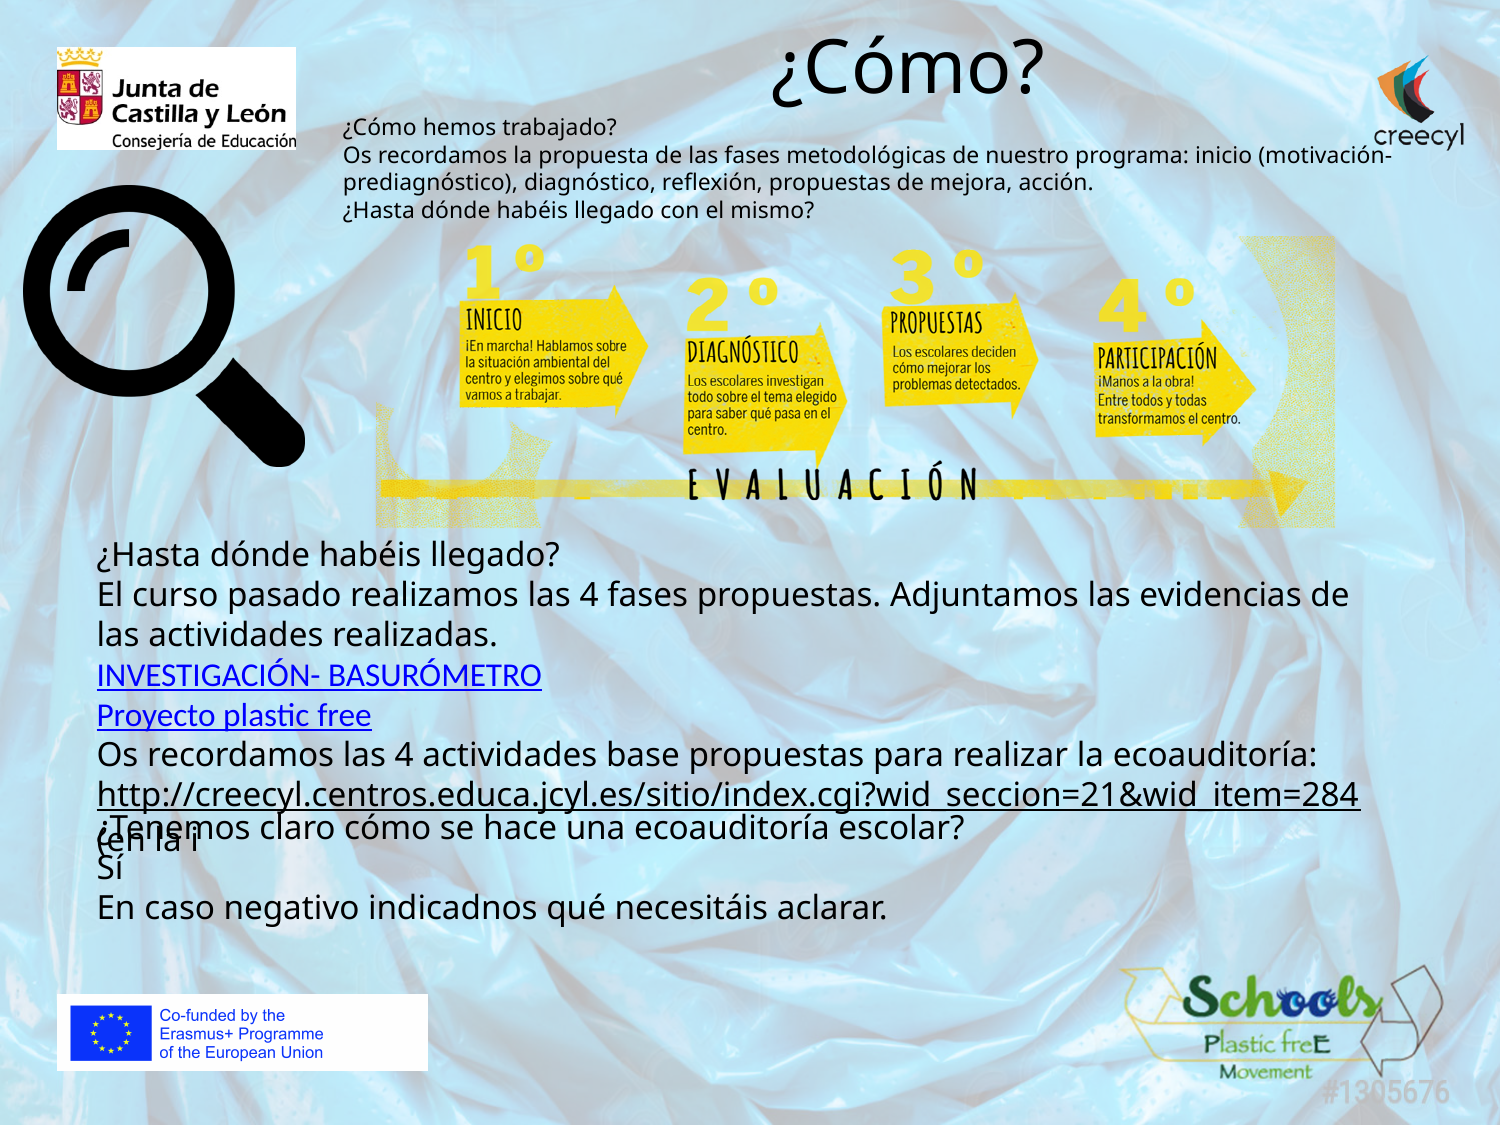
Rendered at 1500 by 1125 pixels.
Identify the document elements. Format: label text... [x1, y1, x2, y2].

picture [1105, 944, 1457, 1092]
picture [57, 47, 296, 150]
picture [374, 235, 1337, 529]
text_box ¿Hasta dónde habéis llegado? El curso pasado realizamos las 4 fases propuestas. Adjuntamos las evidencias de las actividades realizadas. INVESTIGACIÓN- BASURÓMETRO Proyecto plastic free Os recordamos las 4 actividades base propuestas para realizar la ecoauditoría: http://creecyl.centros.educa.jcyl.es/sitio/index.cgi?wid_seccion=21&wid_item=284 (en la i [81, 526, 1418, 798]
text_box ¿Cómo? [386, 11, 1430, 105]
picture [57, 994, 428, 1071]
text_box ¿Cómo hemos trabajado? Os recordamos la propuesta de las fases metodológicas de nuestro programa: inicio (motivación-prediagnóstico), diagnóstico, reflexión, propuestas de mejora, acción. ¿Hasta dónde habéis llegado con el mismo? [328, 105, 1477, 230]
picture [23, 185, 306, 467]
picture [1364, 50, 1472, 154]
text_box ¿Tenemos claro cómo se hace una ecoauditoría escolar? Sí En caso negativo indicadnos qué necesitáis aclarar. [81, 798, 1418, 1043]
